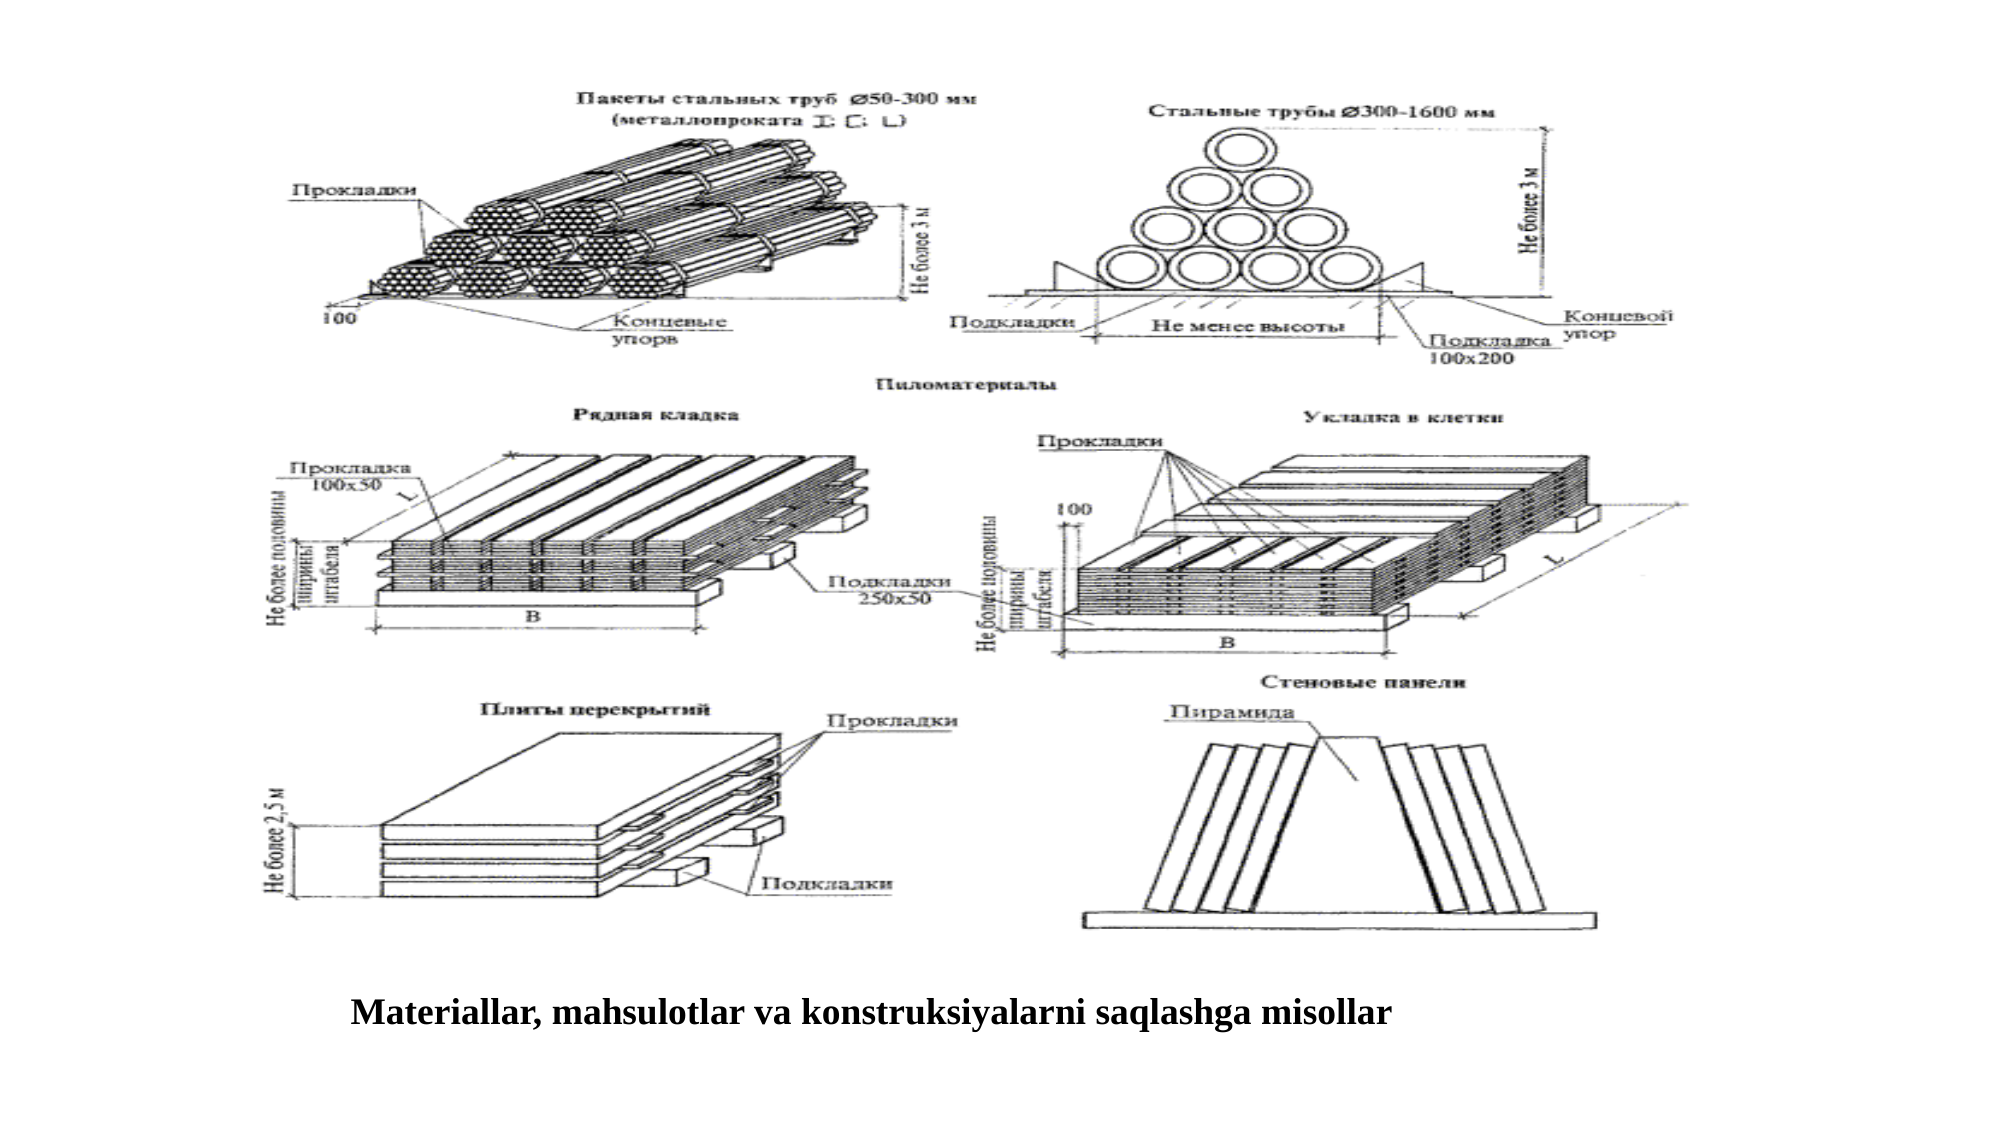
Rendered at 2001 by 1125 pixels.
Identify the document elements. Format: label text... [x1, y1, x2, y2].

text_box Materiallar, mahsulotlar va konstruksiyalarni saqlashga misollar [326, 979, 1578, 1040]
picture [243, 85, 1699, 932]
